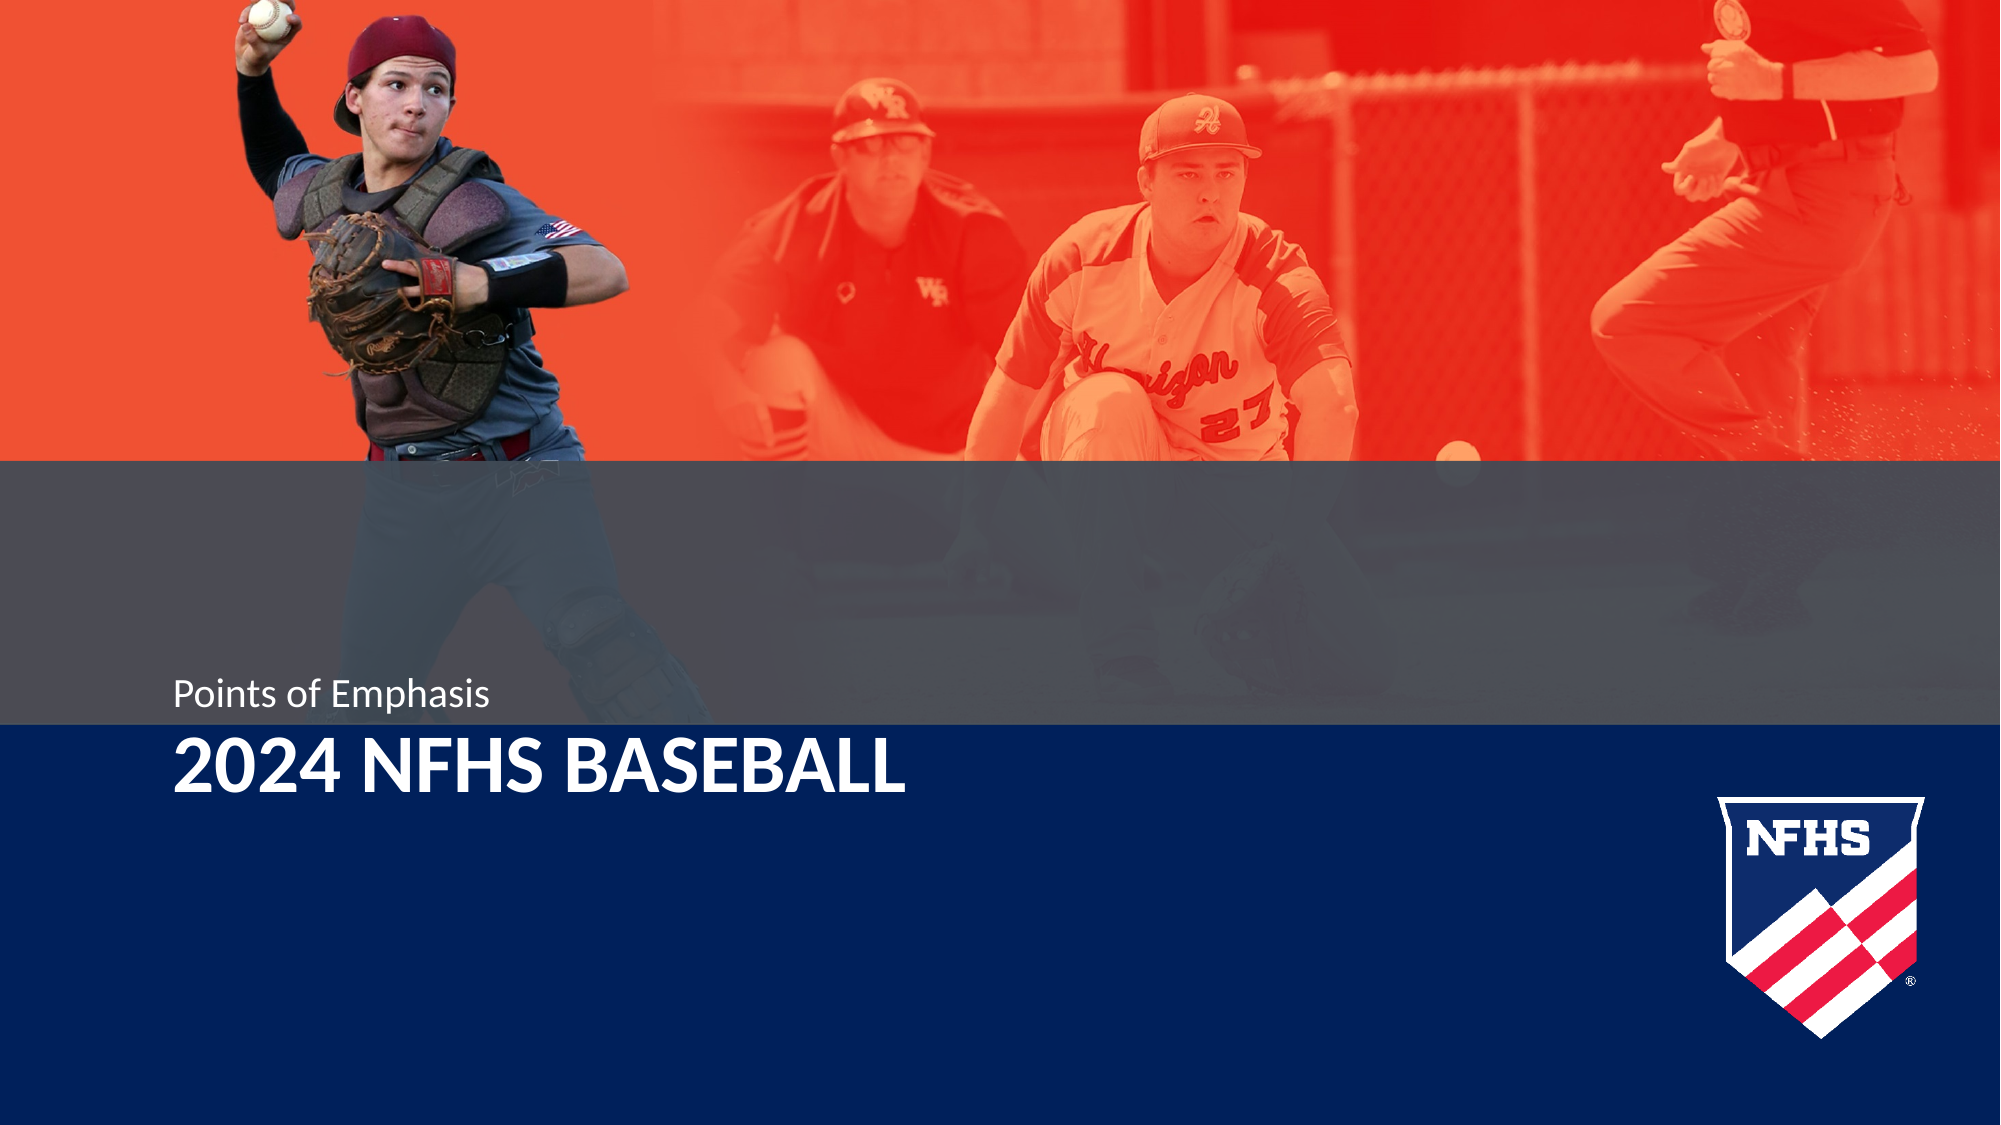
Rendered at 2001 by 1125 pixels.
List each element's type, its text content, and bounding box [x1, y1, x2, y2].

picture [1717, 797, 1925, 1039]
list Points of Emphasis [157, 476, 1859, 724]
picture [0, 0, 2000, 460]
title 2024 NFHS BASEBALL [157, 724, 1614, 947]
